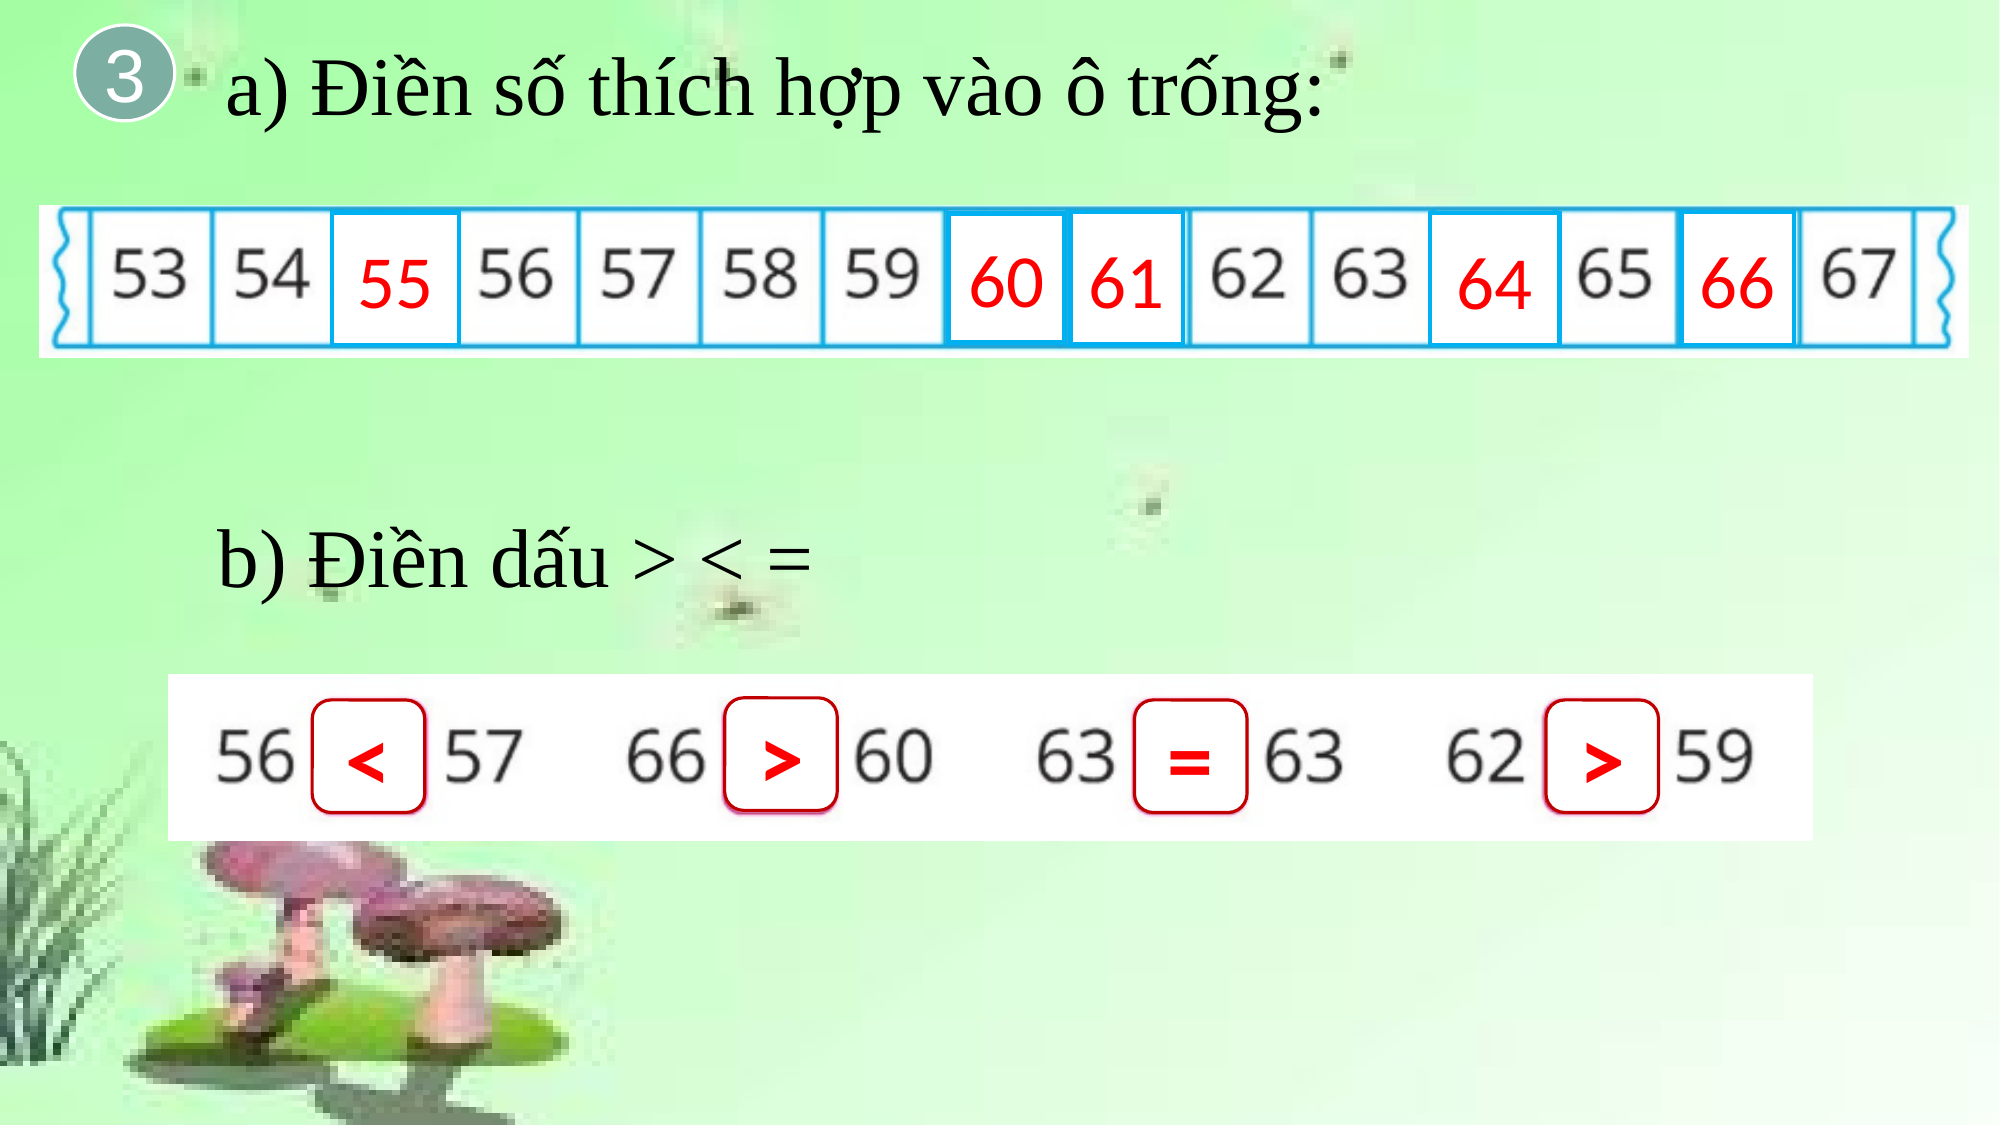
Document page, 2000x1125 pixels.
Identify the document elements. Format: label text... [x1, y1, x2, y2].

picture [0, 0, 2000, 1125]
text_box b) Điền dấu > < = [202, 496, 830, 612]
text_box a) Điền số thích hợp vào ô trống: [210, 24, 1364, 140]
text_box 3 [73, 23, 177, 123]
